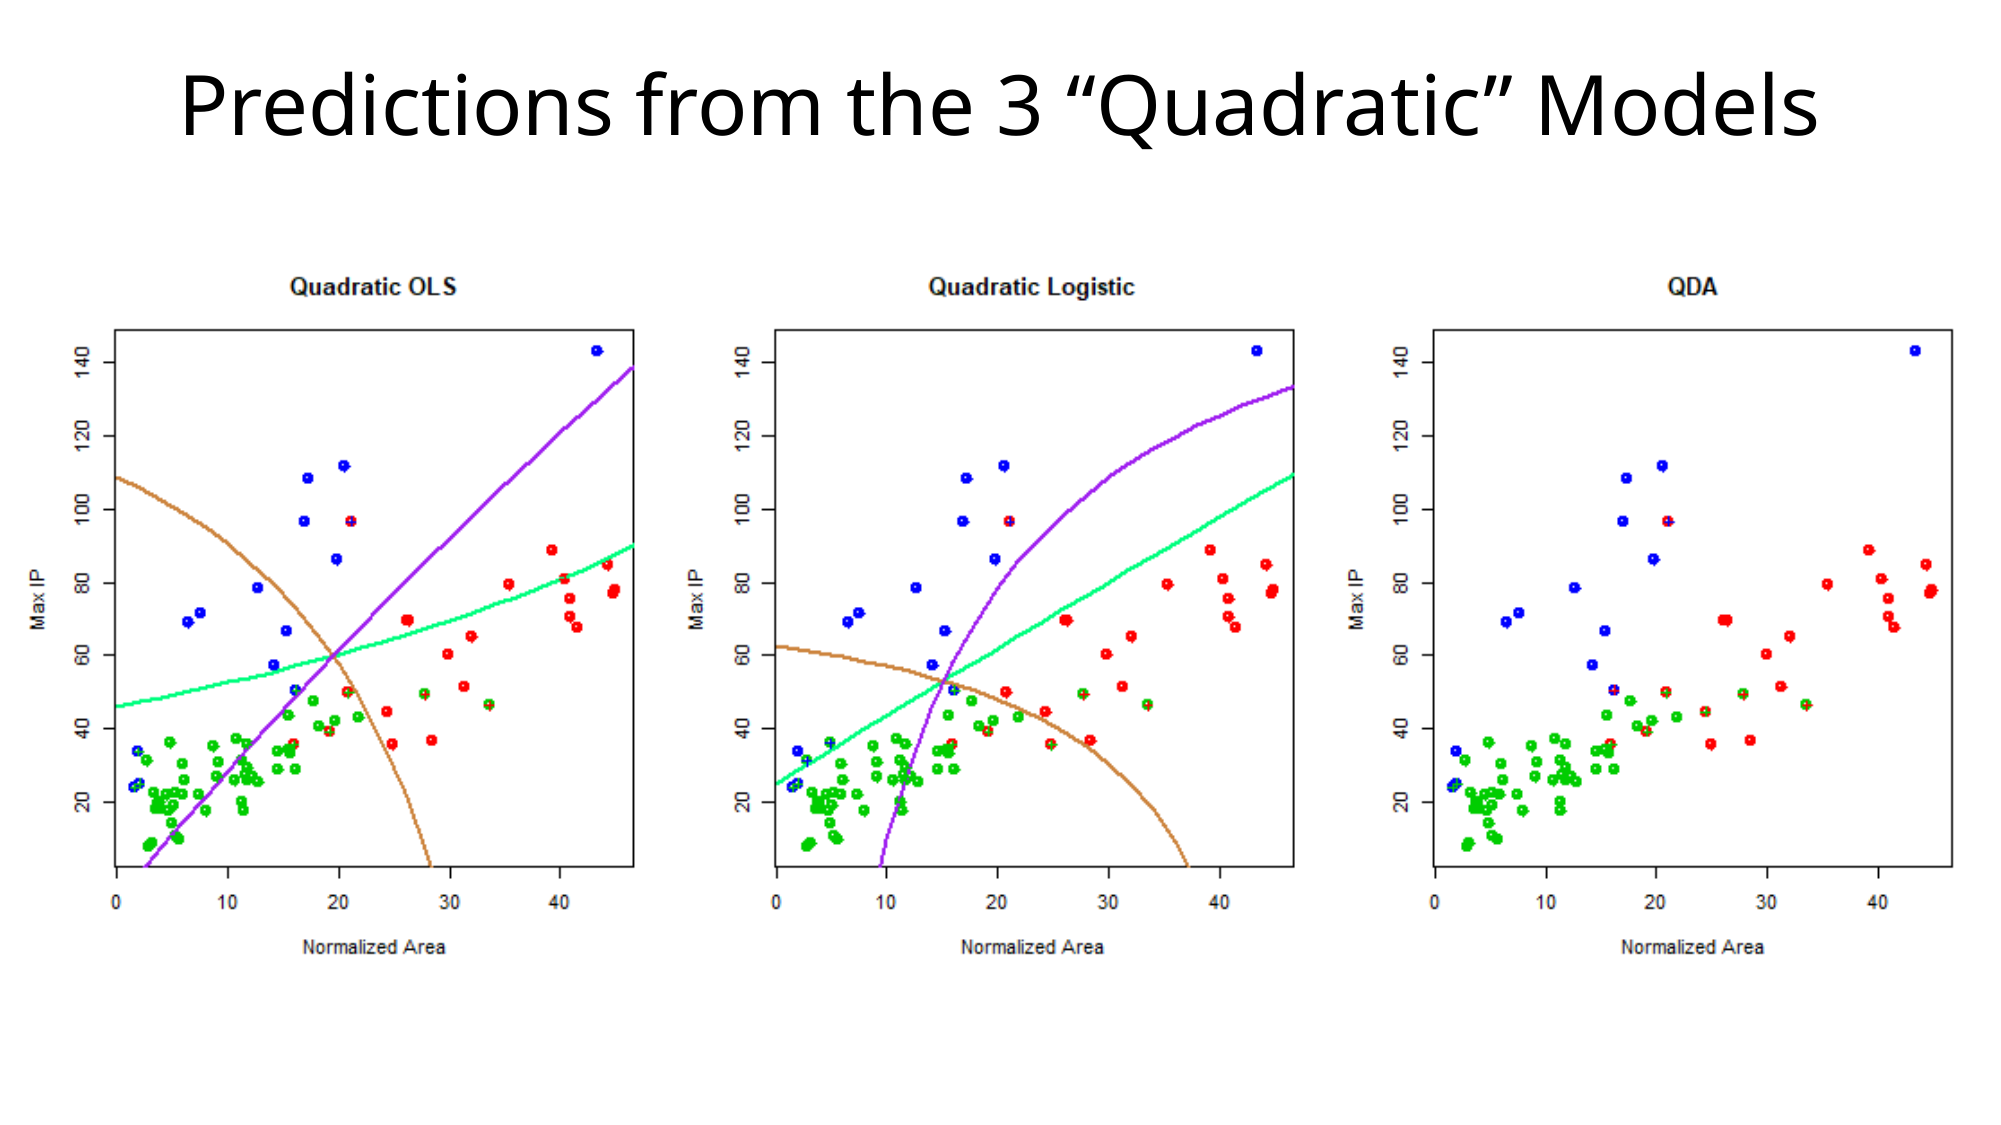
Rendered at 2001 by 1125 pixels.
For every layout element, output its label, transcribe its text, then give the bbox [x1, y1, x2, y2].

picture [23, 238, 2000, 983]
title Predictions from the 3 “Quadratic” Models [137, 0, 1863, 218]
